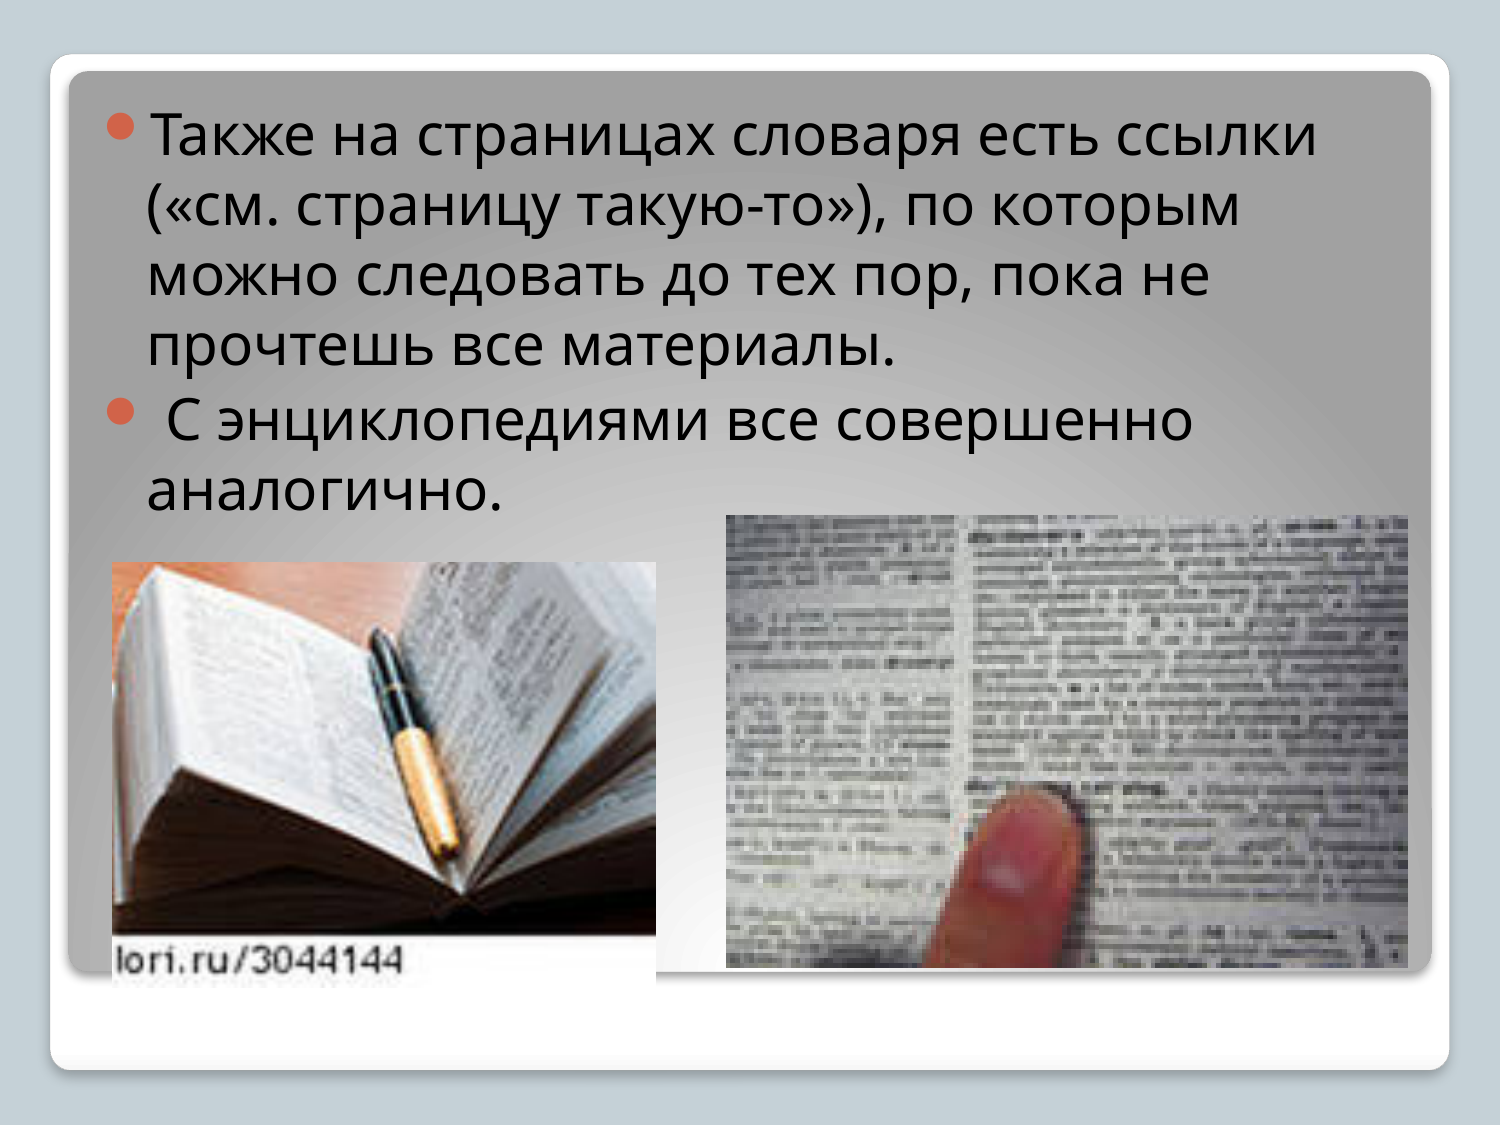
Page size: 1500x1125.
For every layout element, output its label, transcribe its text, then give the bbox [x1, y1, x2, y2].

text_box Также на страницах словаря есть ссылки («см. страницу такую-то»), по которым можно следовать до тех пор, пока не прочтешь все материалы. С энциклопедиями все совершенно аналогично. [88, 89, 1412, 530]
picture [111, 562, 656, 988]
picture [726, 514, 1408, 969]
